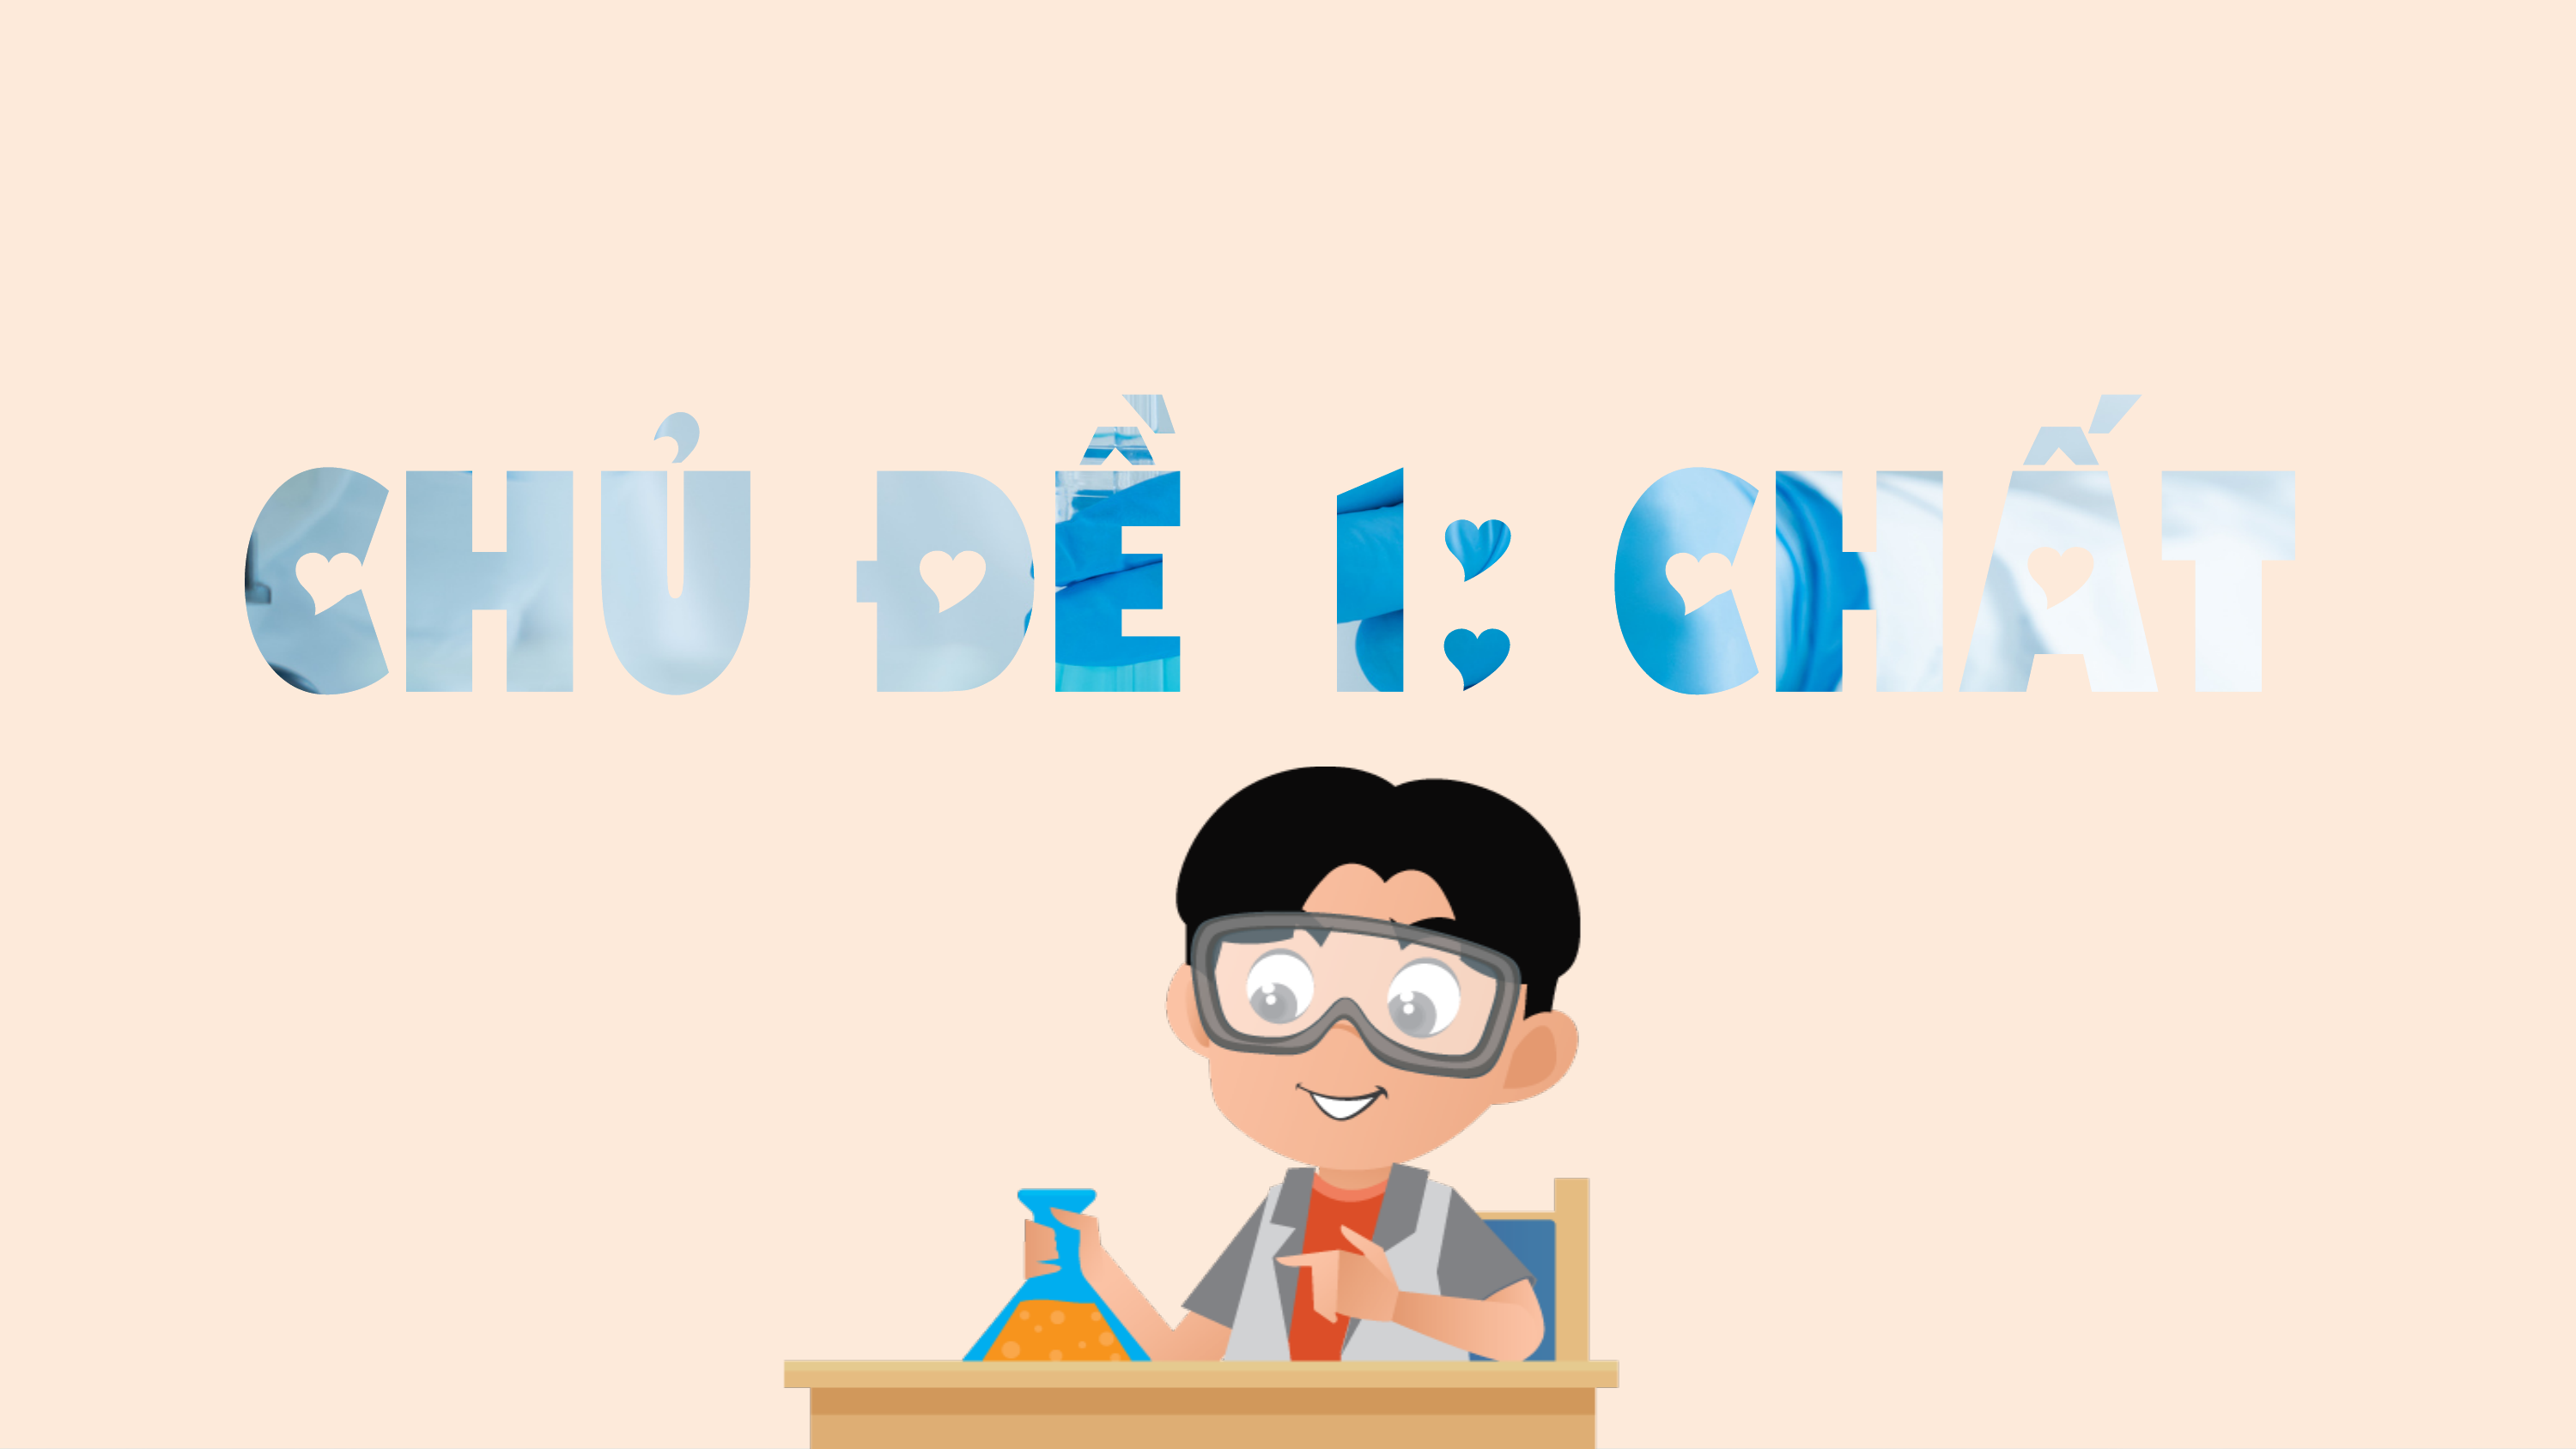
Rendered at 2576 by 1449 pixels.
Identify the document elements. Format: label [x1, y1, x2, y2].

text_box [1446, 631, 1508, 688]
text_box [2164, 473, 2293, 690]
text_box [2092, 397, 2137, 431]
text_box [1962, 473, 2155, 689]
text_box [0, 0, 2576, 1449]
text_box [1617, 470, 1756, 693]
text_box [1057, 473, 1178, 690]
text_box [1340, 470, 1401, 689]
text_box [1127, 397, 1172, 431]
text_box [658, 415, 697, 461]
text_box [1447, 522, 1509, 578]
text_box [603, 473, 748, 693]
text_box [408, 473, 571, 690]
text_box [859, 473, 1032, 689]
text_box [2026, 429, 2095, 463]
text_box [783, 767, 1621, 1449]
text_box [1084, 429, 1151, 463]
text_box [247, 470, 386, 693]
text_box [1777, 473, 1941, 690]
